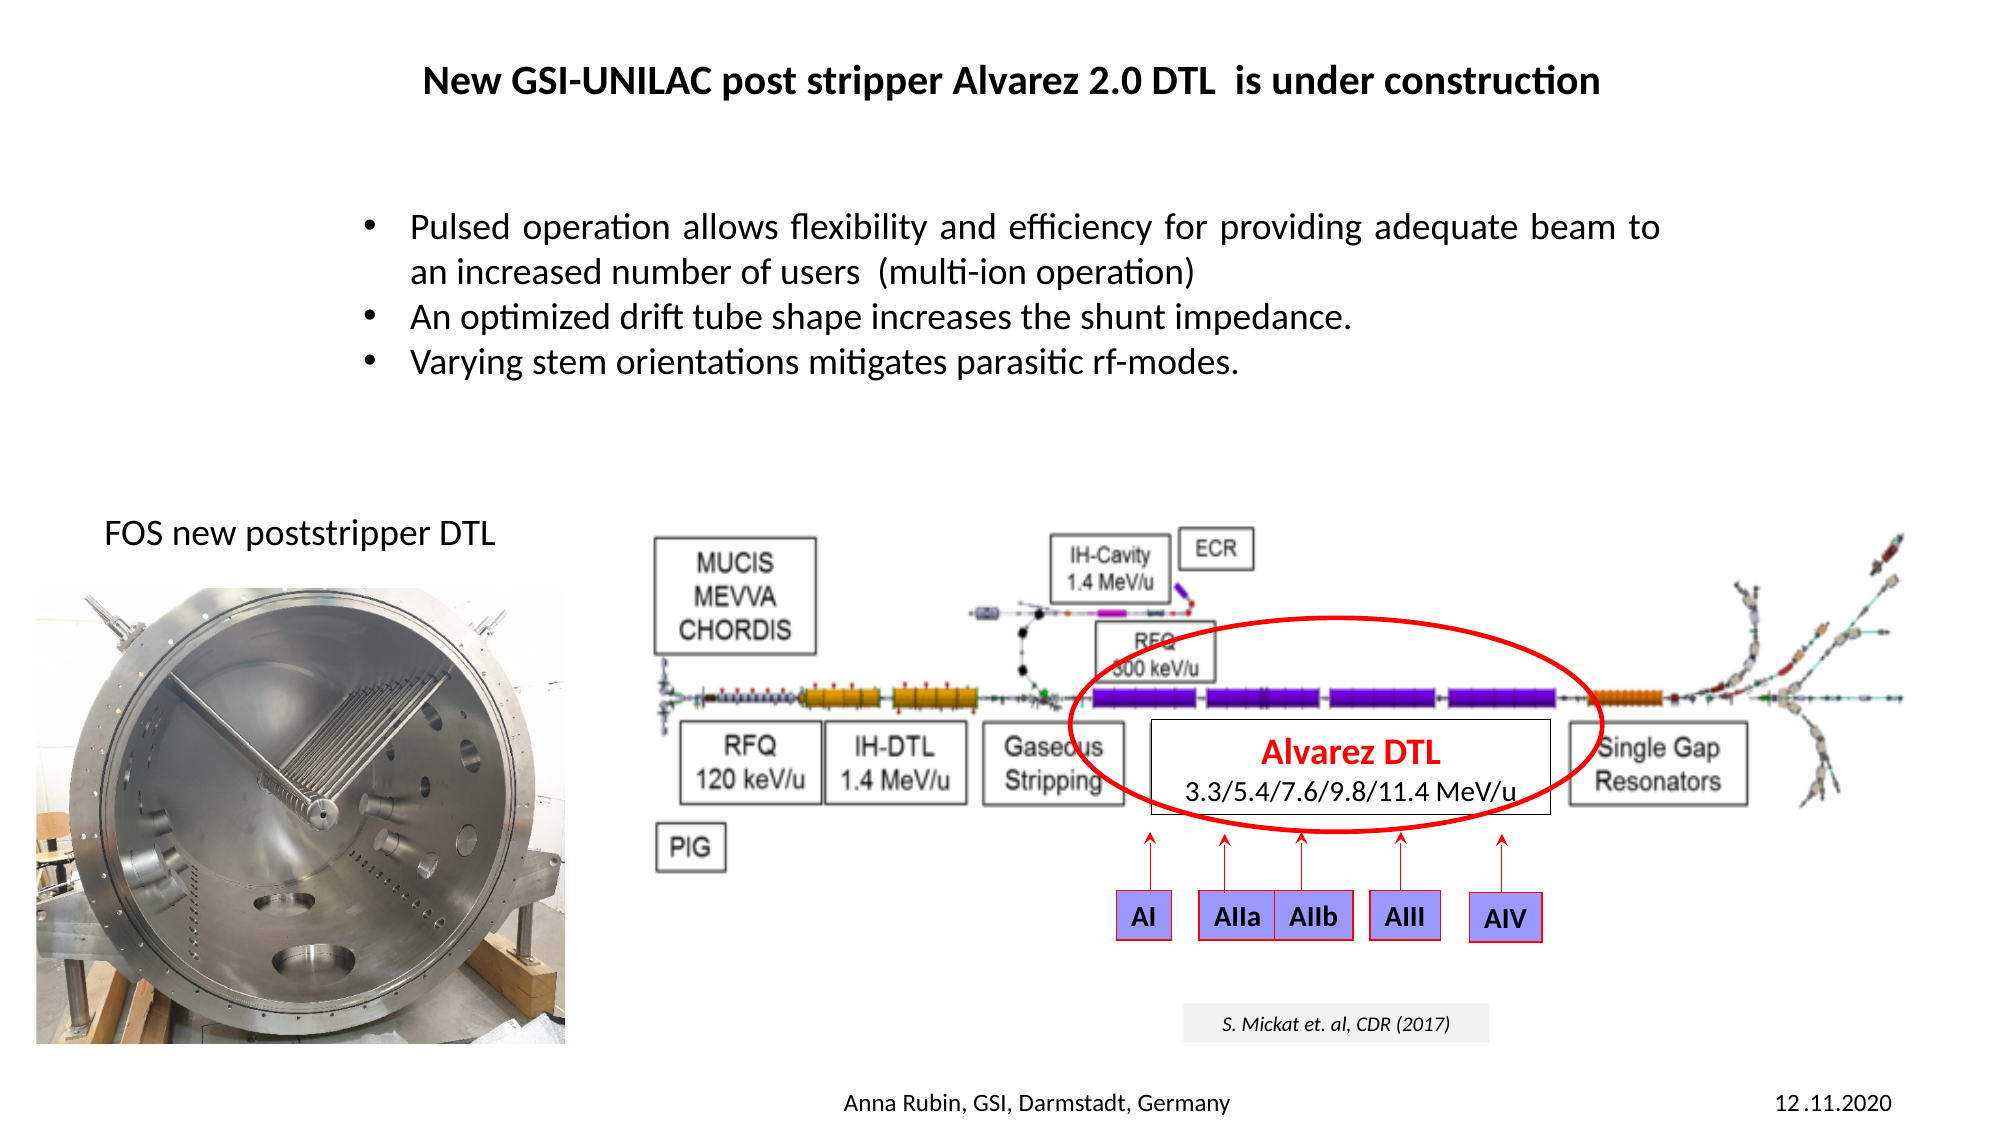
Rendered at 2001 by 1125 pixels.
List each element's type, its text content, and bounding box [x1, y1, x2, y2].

picture [36, 587, 565, 1044]
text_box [652, 525, 1929, 943]
text_box S. Mickat et. al, CDR (2017) [1183, 1002, 1490, 1043]
text_box FOS new poststripper DTL [89, 500, 512, 561]
text_box New GSI-UNILAC post stripper Alvarez 2.0 DTL is under construction [407, 45, 1617, 111]
text_box Pulsed operation allows flexibility and efficiency for providing adequate beam to an increased number of users (multi-ion operation) An optimized drift tube shape increases the shunt impedance. Varying stem orientations mitigates parasitic rf-modes. [348, 149, 1677, 435]
text_box Anna Rubin, GSI, Darmstadt, Germany 12.11.2020 [829, 1079, 1908, 1125]
